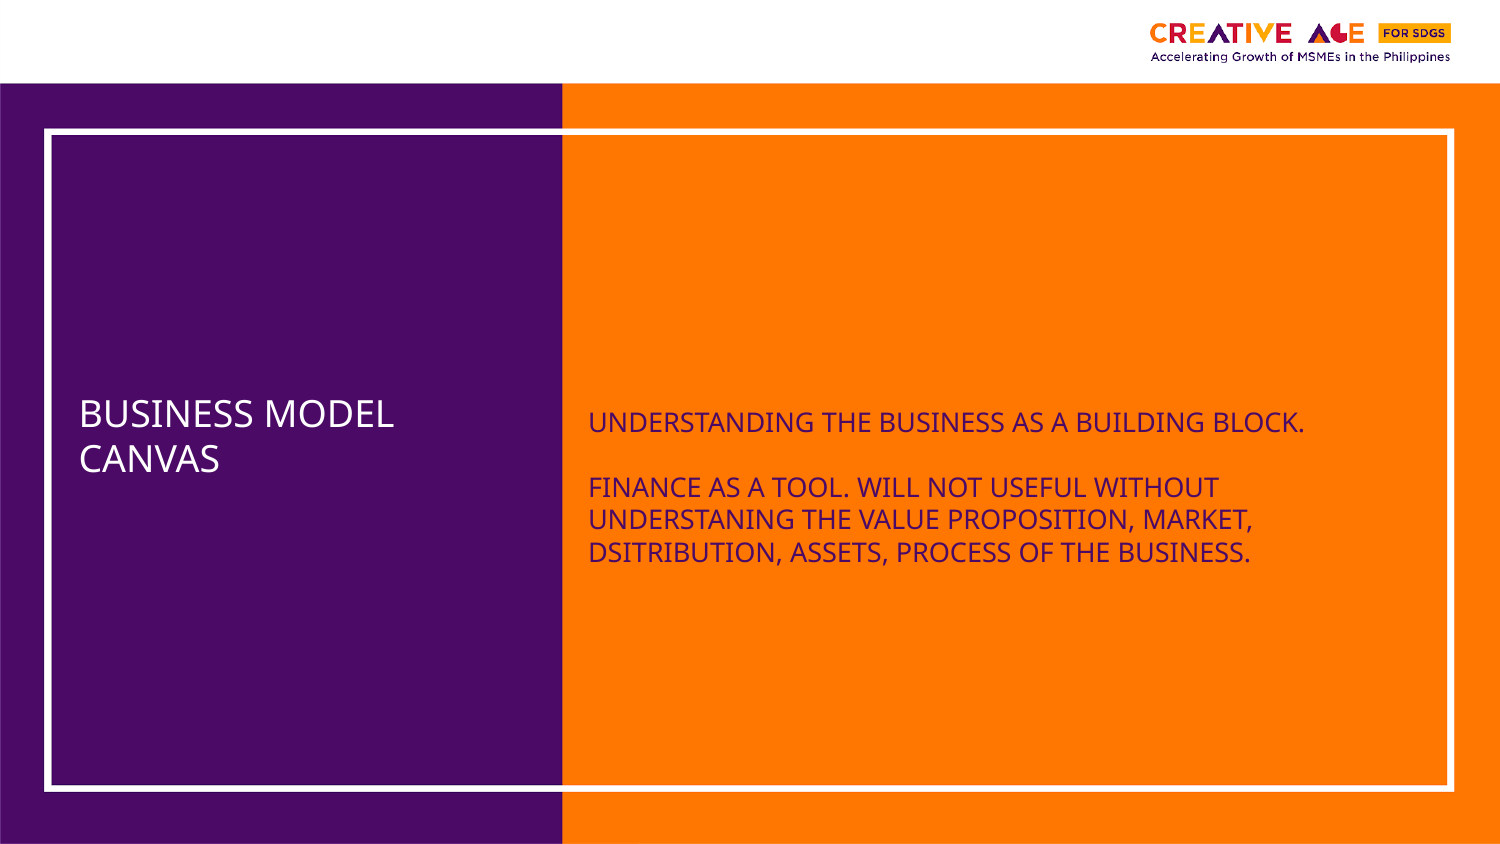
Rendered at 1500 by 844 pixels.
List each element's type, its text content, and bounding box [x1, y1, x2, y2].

text_box UNDERSTANDING THE BUSINESS AS A BUILDING BLOCK. FINANCE AS A TOOL. WILL NOT USEFUL WITHOUT UNDERSTANING THE VALUE PROPOSITION, MARKET, DSITRIBUTION, ASSETS, PROCESS OF THE BUSINESS. [573, 390, 1412, 583]
picture [0, 0, 1500, 844]
text_box BUSINESS MODEL CANVAS [63, 375, 545, 496]
